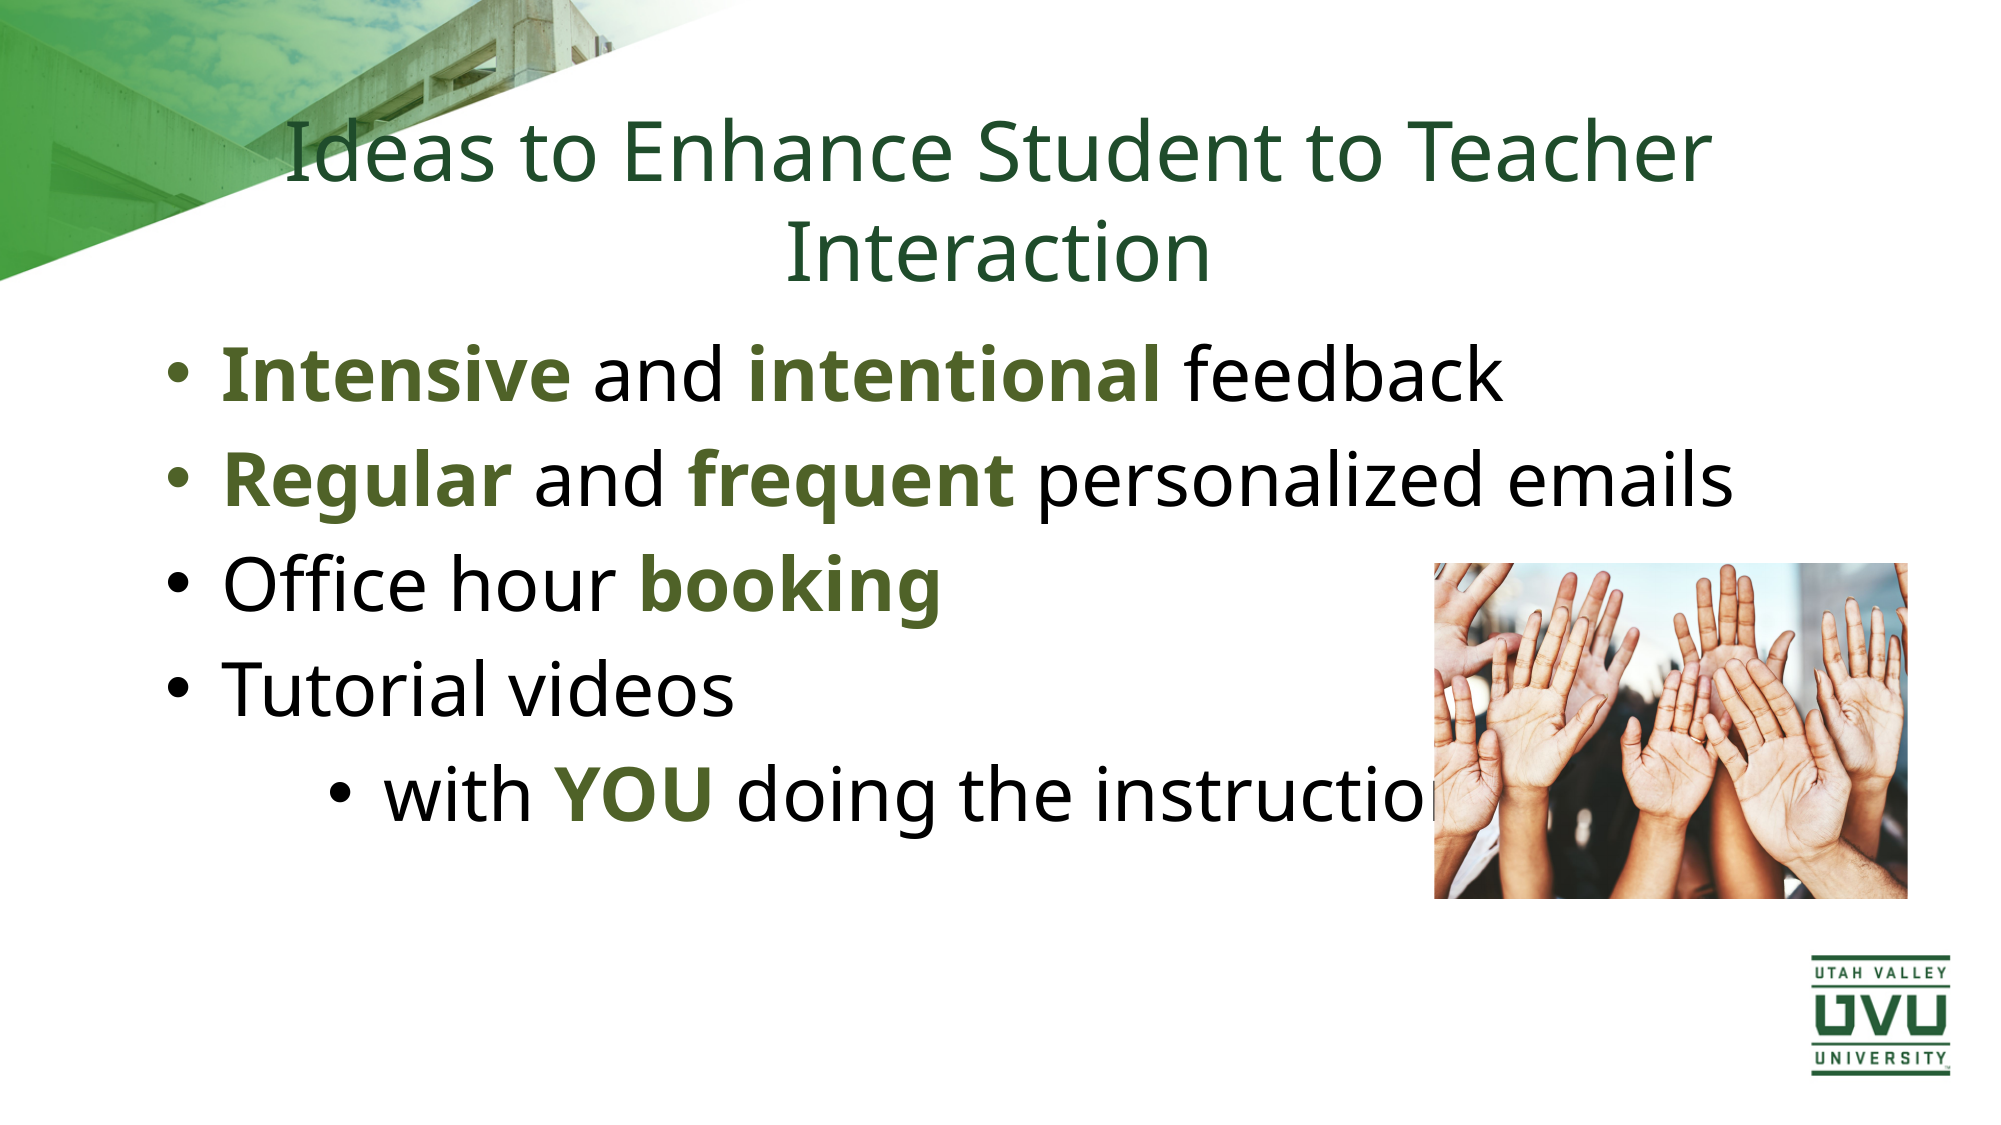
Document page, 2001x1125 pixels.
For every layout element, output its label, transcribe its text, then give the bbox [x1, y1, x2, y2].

picture [0, 0, 2001, 1125]
list Intensive and intentional feedback Regular and frequent personalized emails Office hour booking Tutorial videos with YOU doing the instruction [150, 319, 1850, 980]
title Ideas to Enhance Student to Teacher Interaction [150, 77, 1850, 319]
